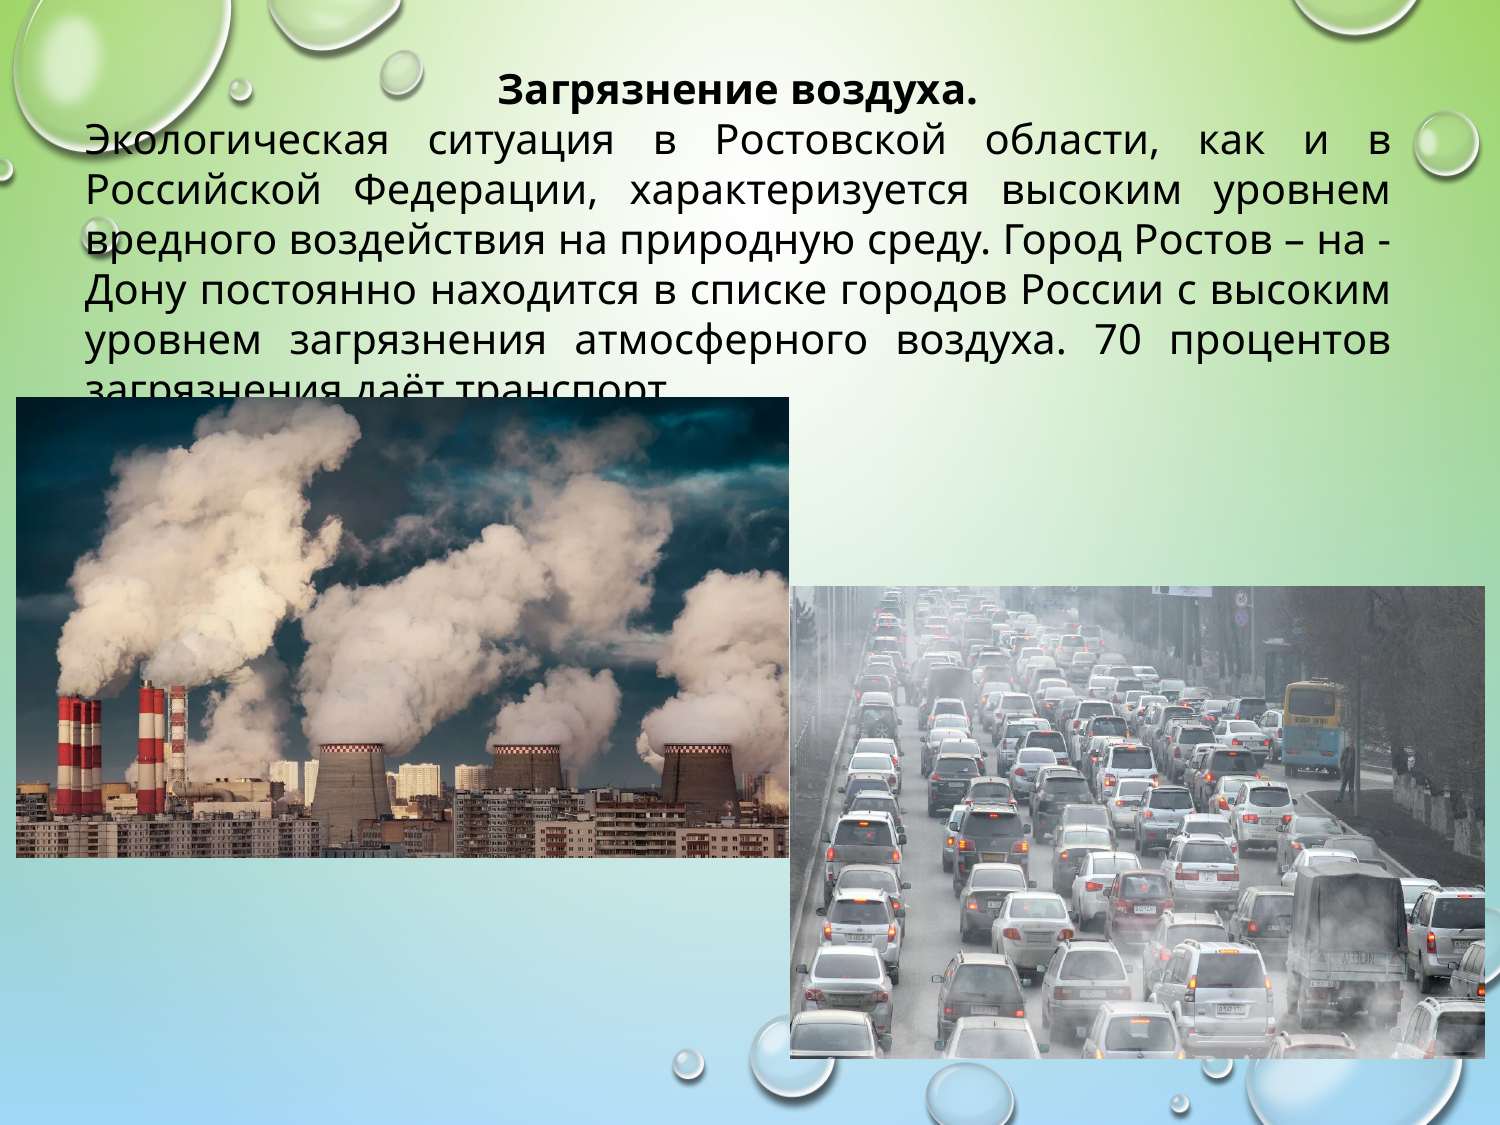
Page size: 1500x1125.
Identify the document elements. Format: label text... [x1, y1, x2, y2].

picture [0, 0, 1500, 1125]
text_box Загрязнение воздуха. Экологическая ситуация в Ростовской области, как и в Российской Федерации, характеризуется высоким уровнем вредного воздействия на природную среду. Город Ростов – на - Дону постоянно находится в списке городов России с высоким уровнем загрязнения атмосферного воздуха. 70 процентов загрязнения даёт транспорт. [70, 55, 1407, 420]
